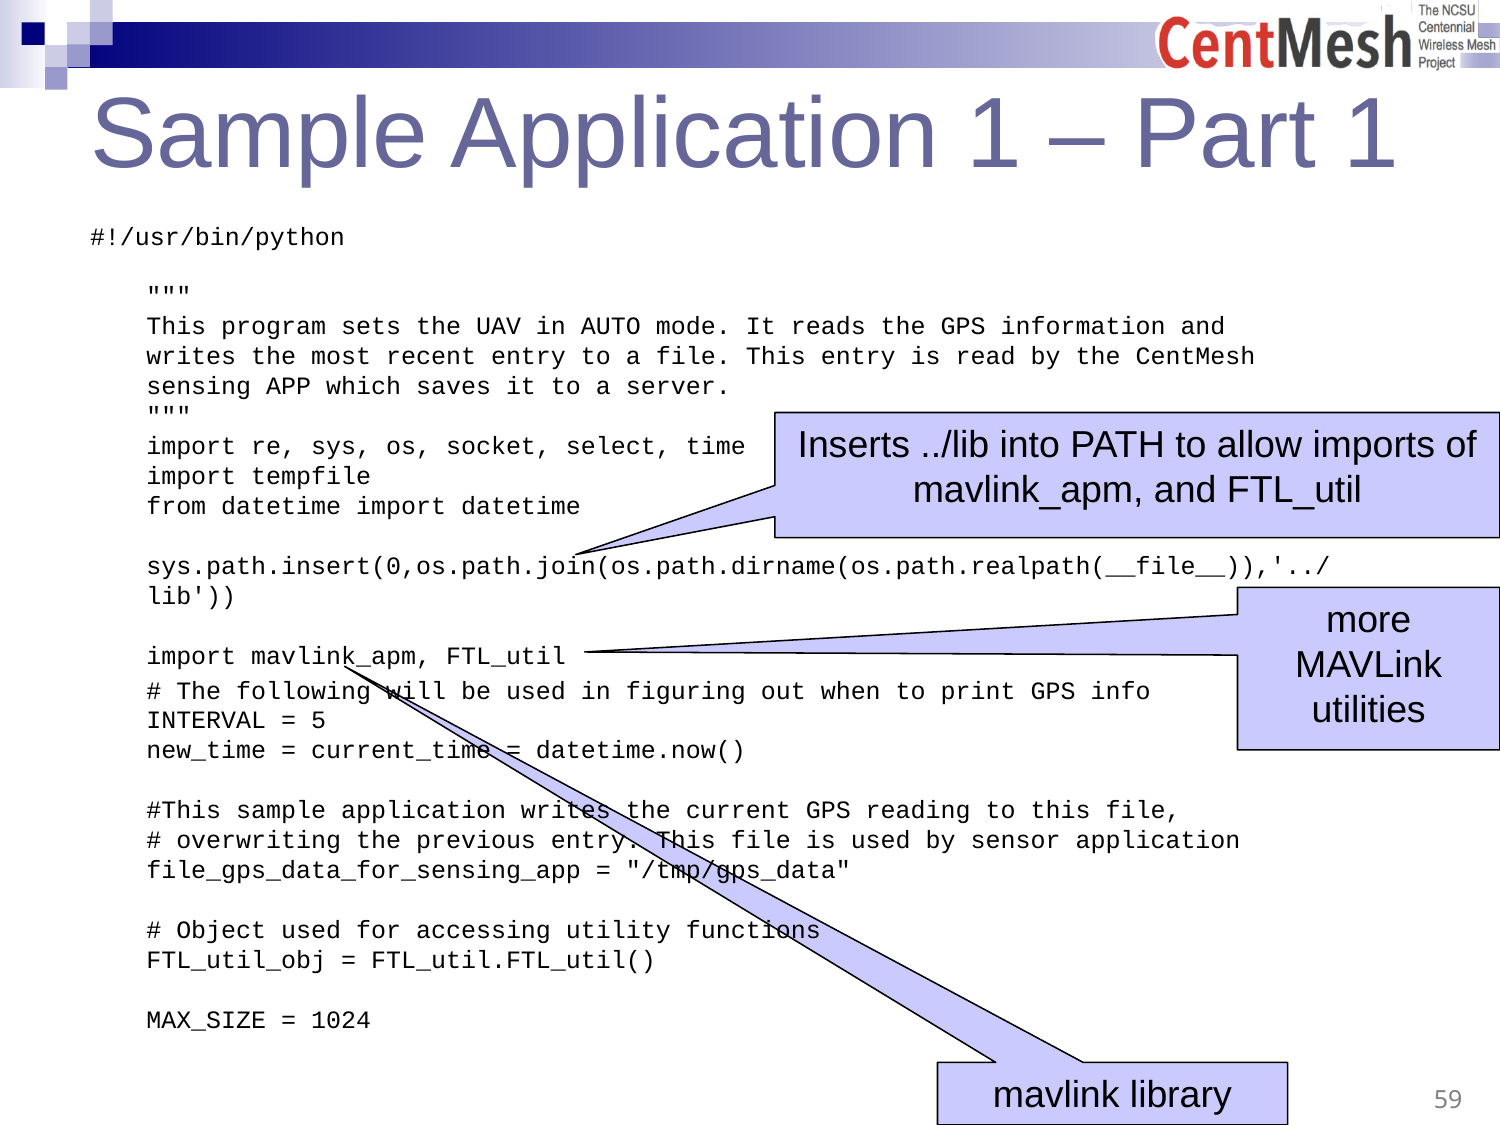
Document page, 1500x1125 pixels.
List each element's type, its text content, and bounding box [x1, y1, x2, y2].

text_box more MAVLink utilities [1426, 587, 1500, 750]
list #!/usr/bin/python """ This program sets the UAV in AUTO mode. It reads the GPS information and writes the most recent entry to a file. This entry is read by the CentMesh sensing APP which saves it to a server. """ import re, sys, os, socket, select, time import tempfile from datetime import datetime sys.path.insert(0,os.path.join(os.path.dirname(os.path.realpath(__file__)),'../lib')) import mavlink_apm, FTL_util # The following will be used in figuring out when to print GPS info INTERVAL = 5 new_time = current_time = datetime.now() #This sample application writes the current GPS reading to this file, # overwriting the previous entry. This file is used by sensor application file_gps_data_for_sensing_app = "/tmp/gps_data" # Object used for accessing utility functions FTL_util_obj = FTL_util.FTL_util() MAX_SIZE = 1024 [74, 212, 1426, 1001]
picture [1155, 0, 1500, 73]
title Sample Application 1 – Part 1 [74, 74, 1426, 212]
text_box Inserts ../lib into PATH to allow imports of mavlink_apm, and FTL_util [1426, 412, 1500, 538]
slide_number 59 [1312, 1049, 1500, 1125]
text_box mavlink library [894, 1001, 1288, 1125]
